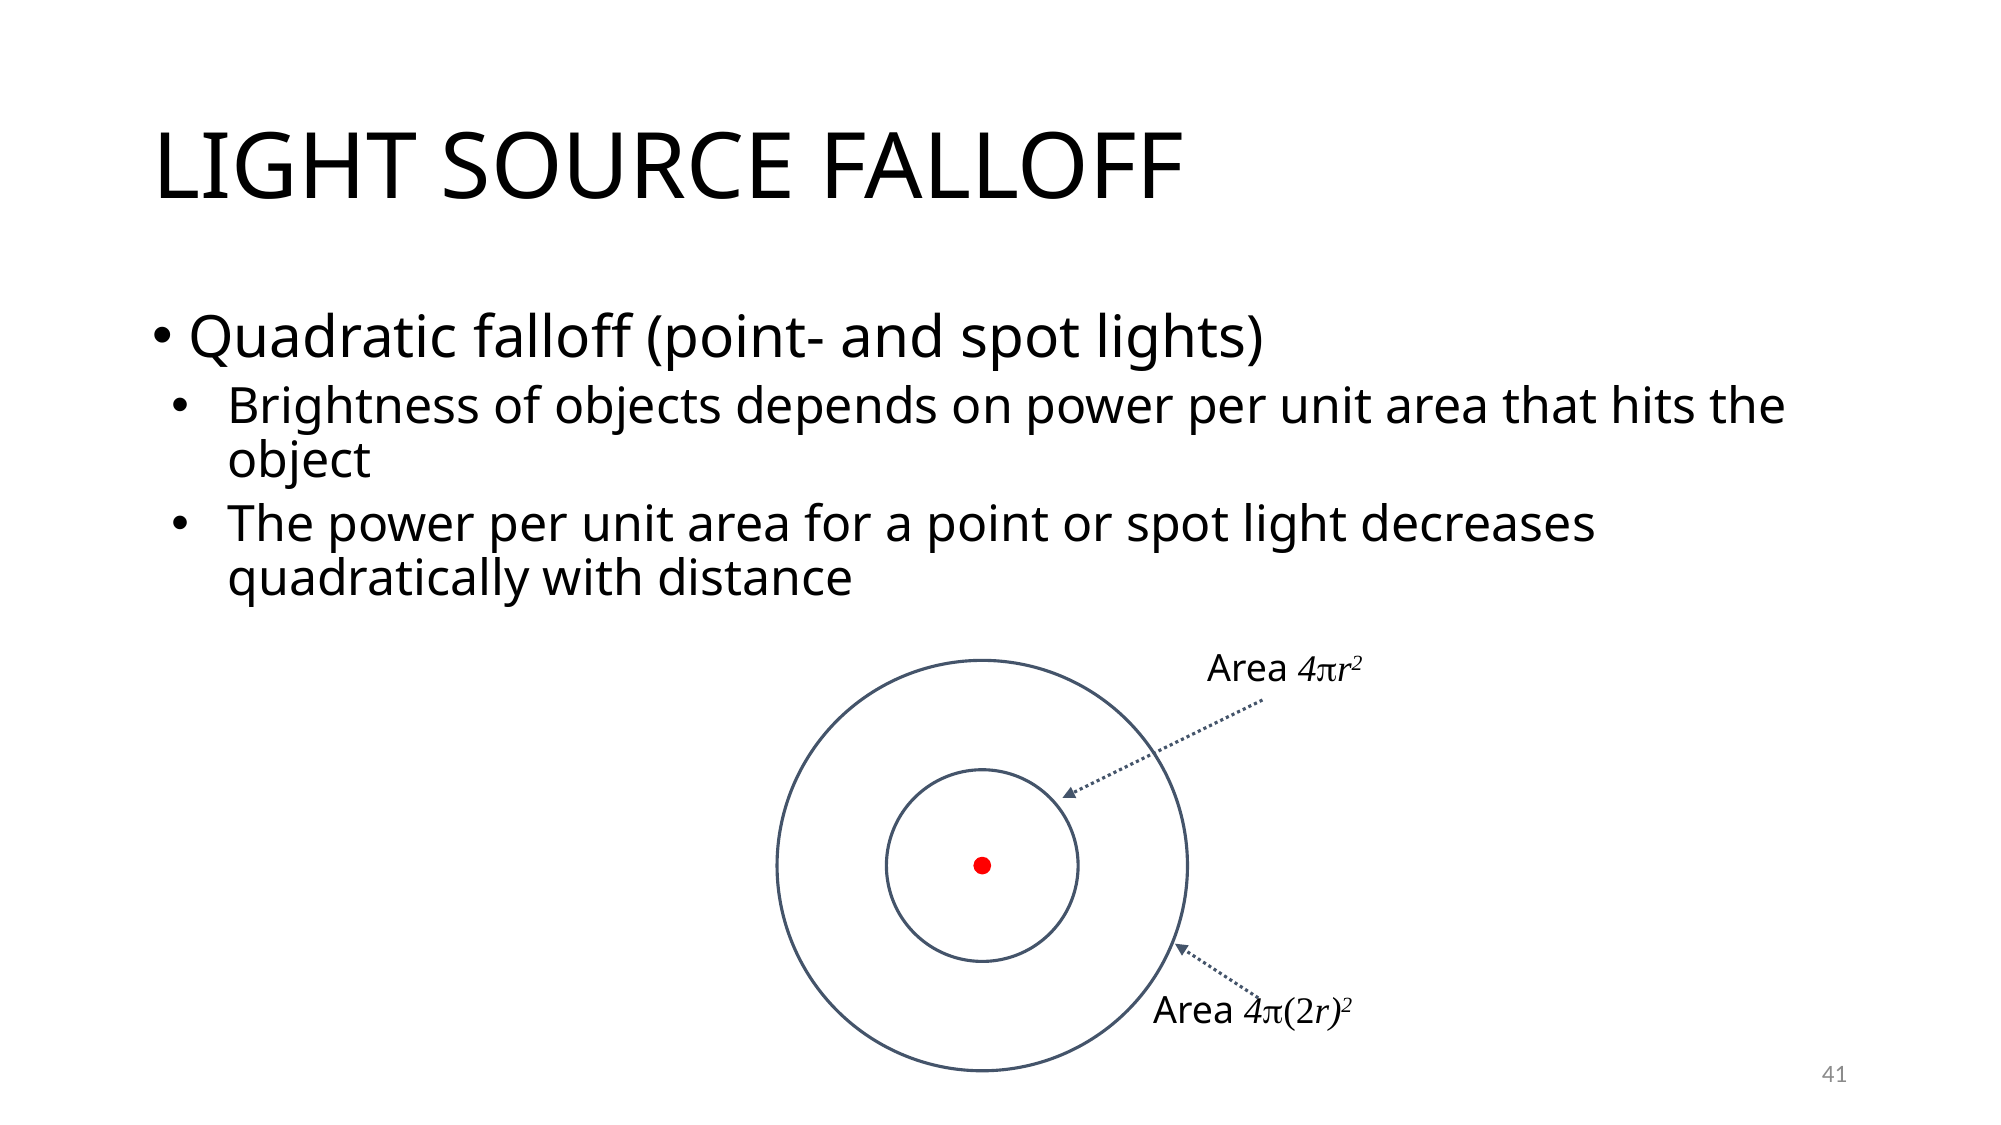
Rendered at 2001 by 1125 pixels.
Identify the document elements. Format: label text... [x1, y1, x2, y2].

title Light Source Falloff [137, 59, 1863, 278]
list Quadratic falloff (point- and spot lights) Brightness of objects depends on power per unit area that hits the object The power per unit area for a point or spot light decreases quadratically with distance [137, 299, 1863, 1014]
text_box Area 4(2r)2 [1138, 978, 1368, 1039]
text_box [777, 660, 1188, 1071]
text_box Area 4r2 [1192, 636, 1378, 697]
slide_number 41 [1412, 1042, 1863, 1103]
text_box [1174, 943, 1189, 956]
text_box [1062, 786, 1077, 799]
